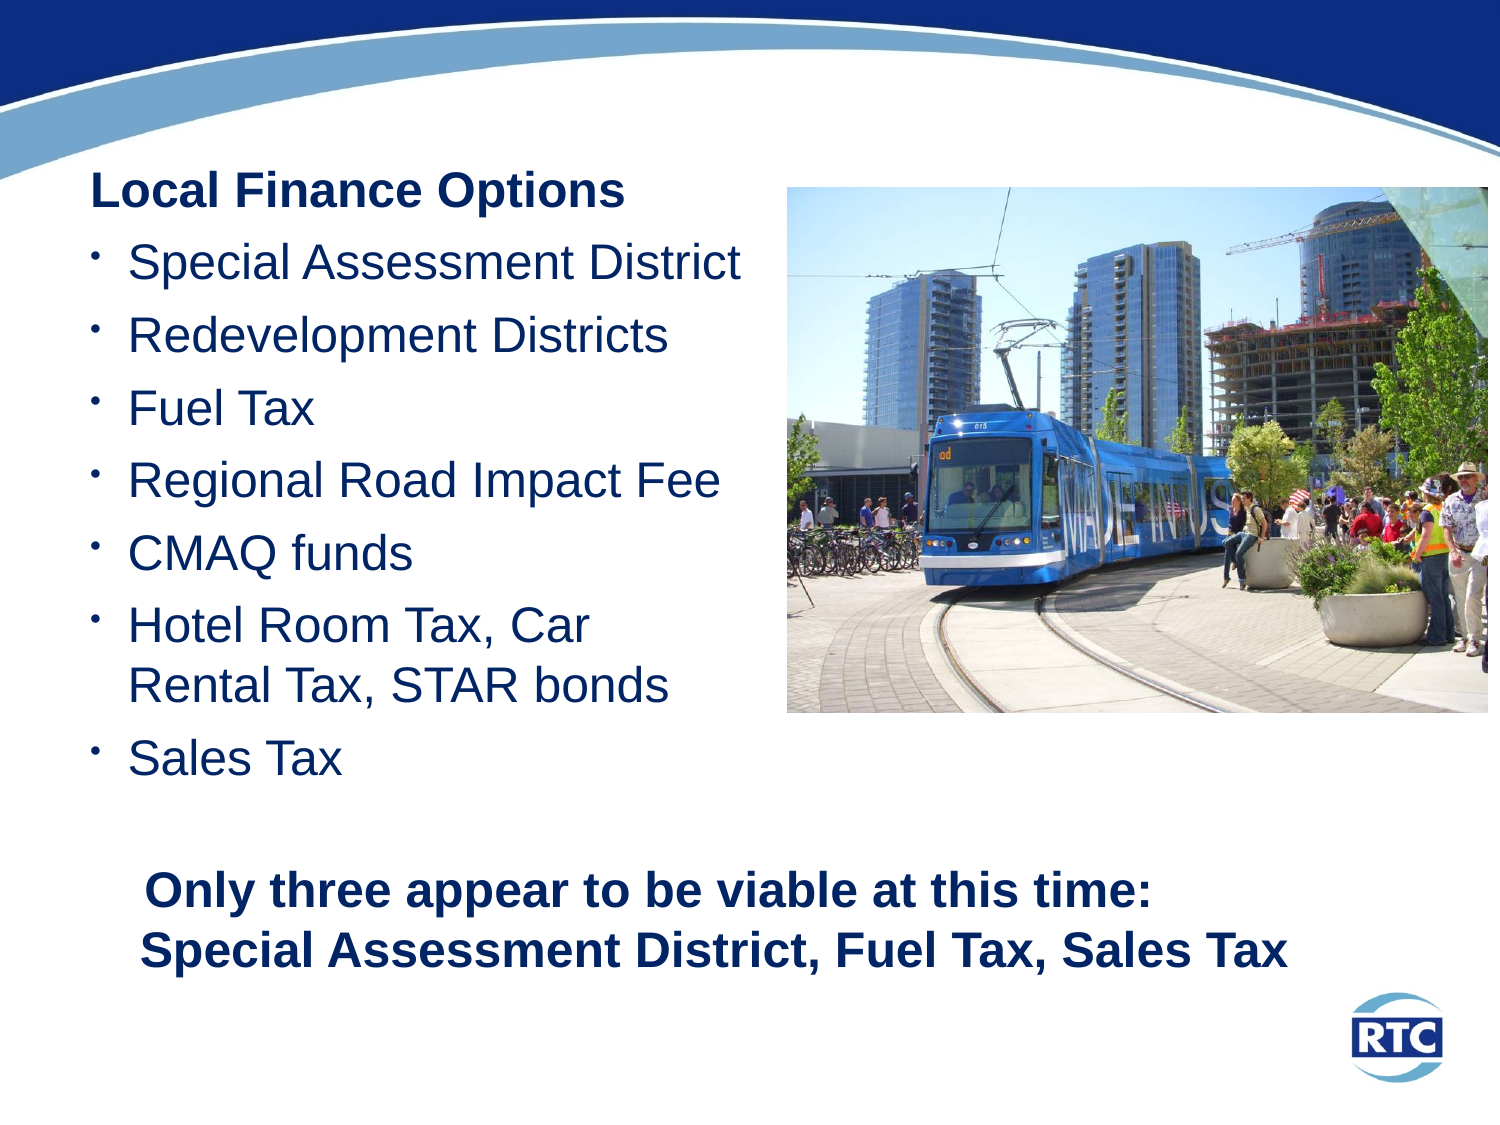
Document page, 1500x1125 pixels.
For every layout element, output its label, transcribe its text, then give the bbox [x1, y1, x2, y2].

picture [0, 0, 1500, 184]
picture [1337, 962, 1458, 1113]
picture [787, 187, 1488, 713]
text_box Only three appear to be viable at this time: Special Assessment District, Fuel Tax, Sales Tax [87, 849, 1325, 985]
subtitle Local Finance Options Special Assessment District Redevelopment Districts Fuel Tax Regional Road Impact Fee CMAQ funds Hotel Room Tax, Car Rental Tax, STAR bonds Sales Tax [74, 149, 763, 801]
